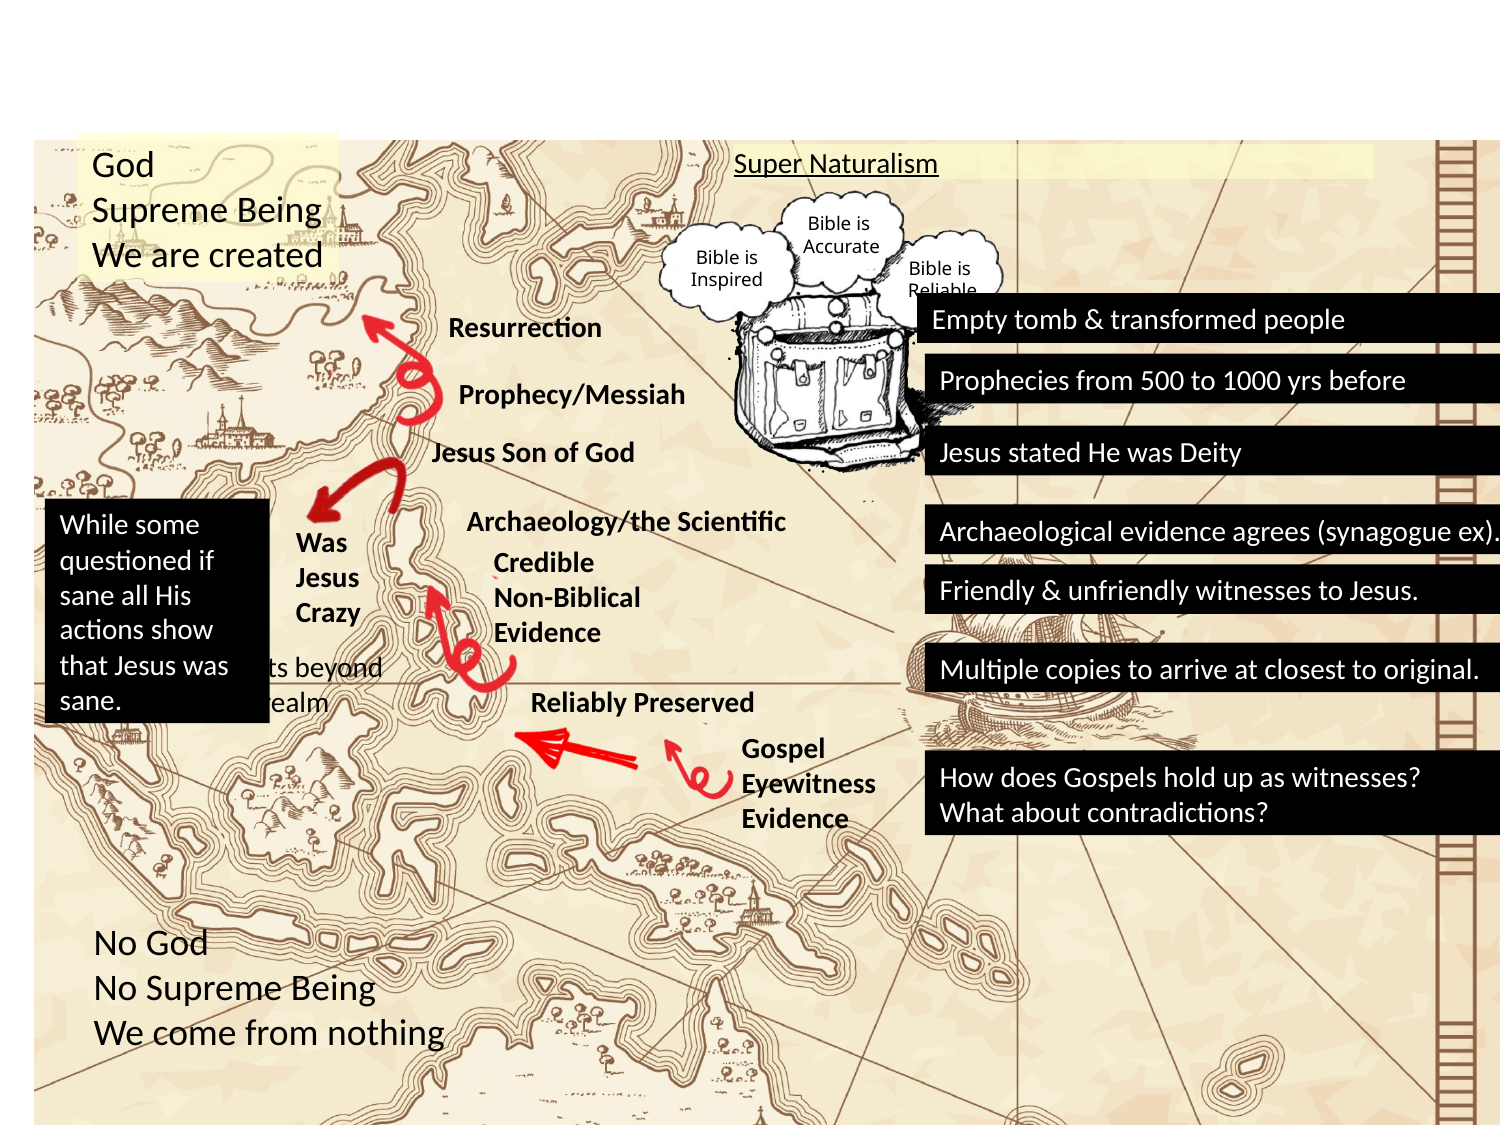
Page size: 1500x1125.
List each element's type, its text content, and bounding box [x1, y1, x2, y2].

text_box God Supreme Being We are created [77, 132, 340, 138]
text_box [644, 183, 1014, 505]
picture [34, 140, 1500, 1125]
